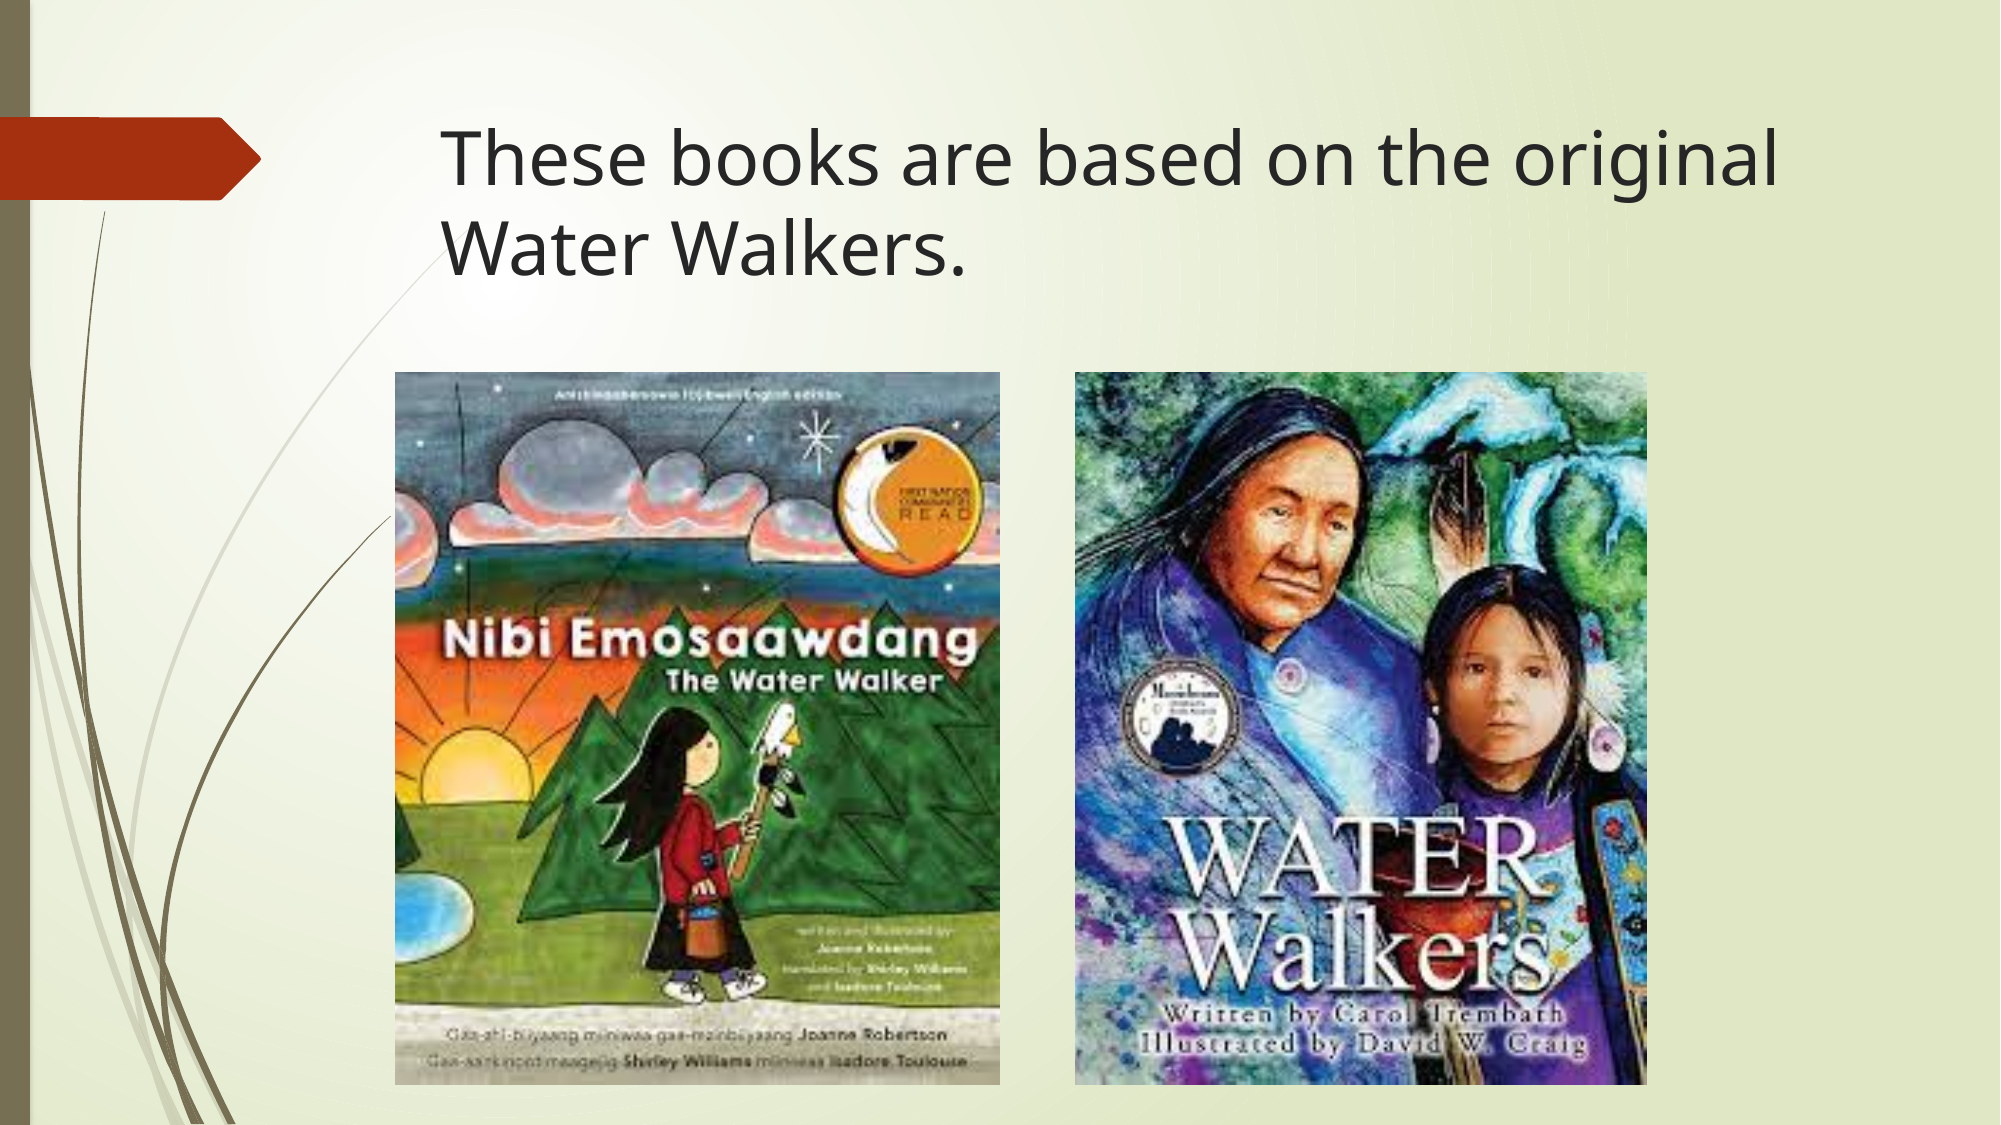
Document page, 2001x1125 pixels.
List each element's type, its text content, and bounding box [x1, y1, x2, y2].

picture [1075, 372, 1647, 1086]
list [395, 372, 1001, 1086]
title These books are based on the original Water Walkers. [425, 102, 1888, 313]
